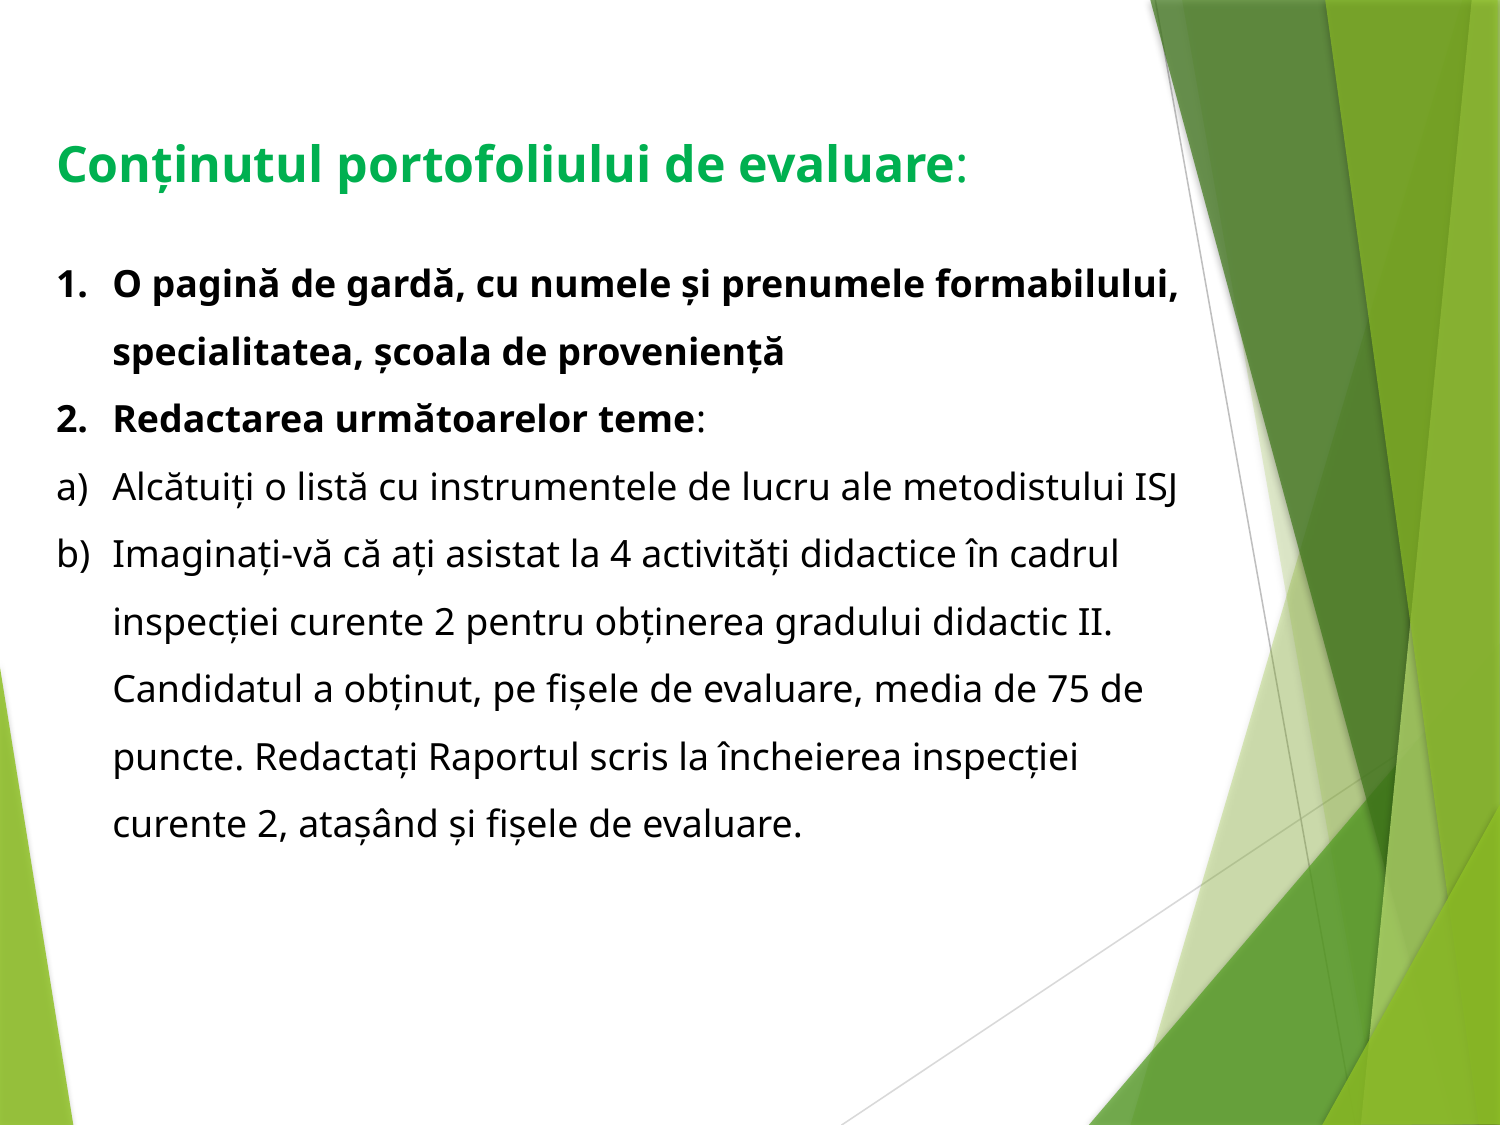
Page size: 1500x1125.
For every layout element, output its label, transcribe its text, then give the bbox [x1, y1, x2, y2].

text_box Conținutul portofoliului de evaluare: O pagină de gardă, cu numele și prenumele formabilului, specialitatea, școala de proveniență Redactarea următoarelor teme: Alcătuiți o listă cu instrumentele de lucru ale metodistului ISJ Imaginați-vă că ați asistat la 4 activități didactice în cadrul inspecției curente 2 pentru obținerea gradului didactic II. Candidatul a obținut, pe fișele de evaluare, media de 75 de puncte. Redactați Raportul scris la încheierea inspecției curente 2, atașând și fișele de evaluare. [41, 125, 1199, 943]
